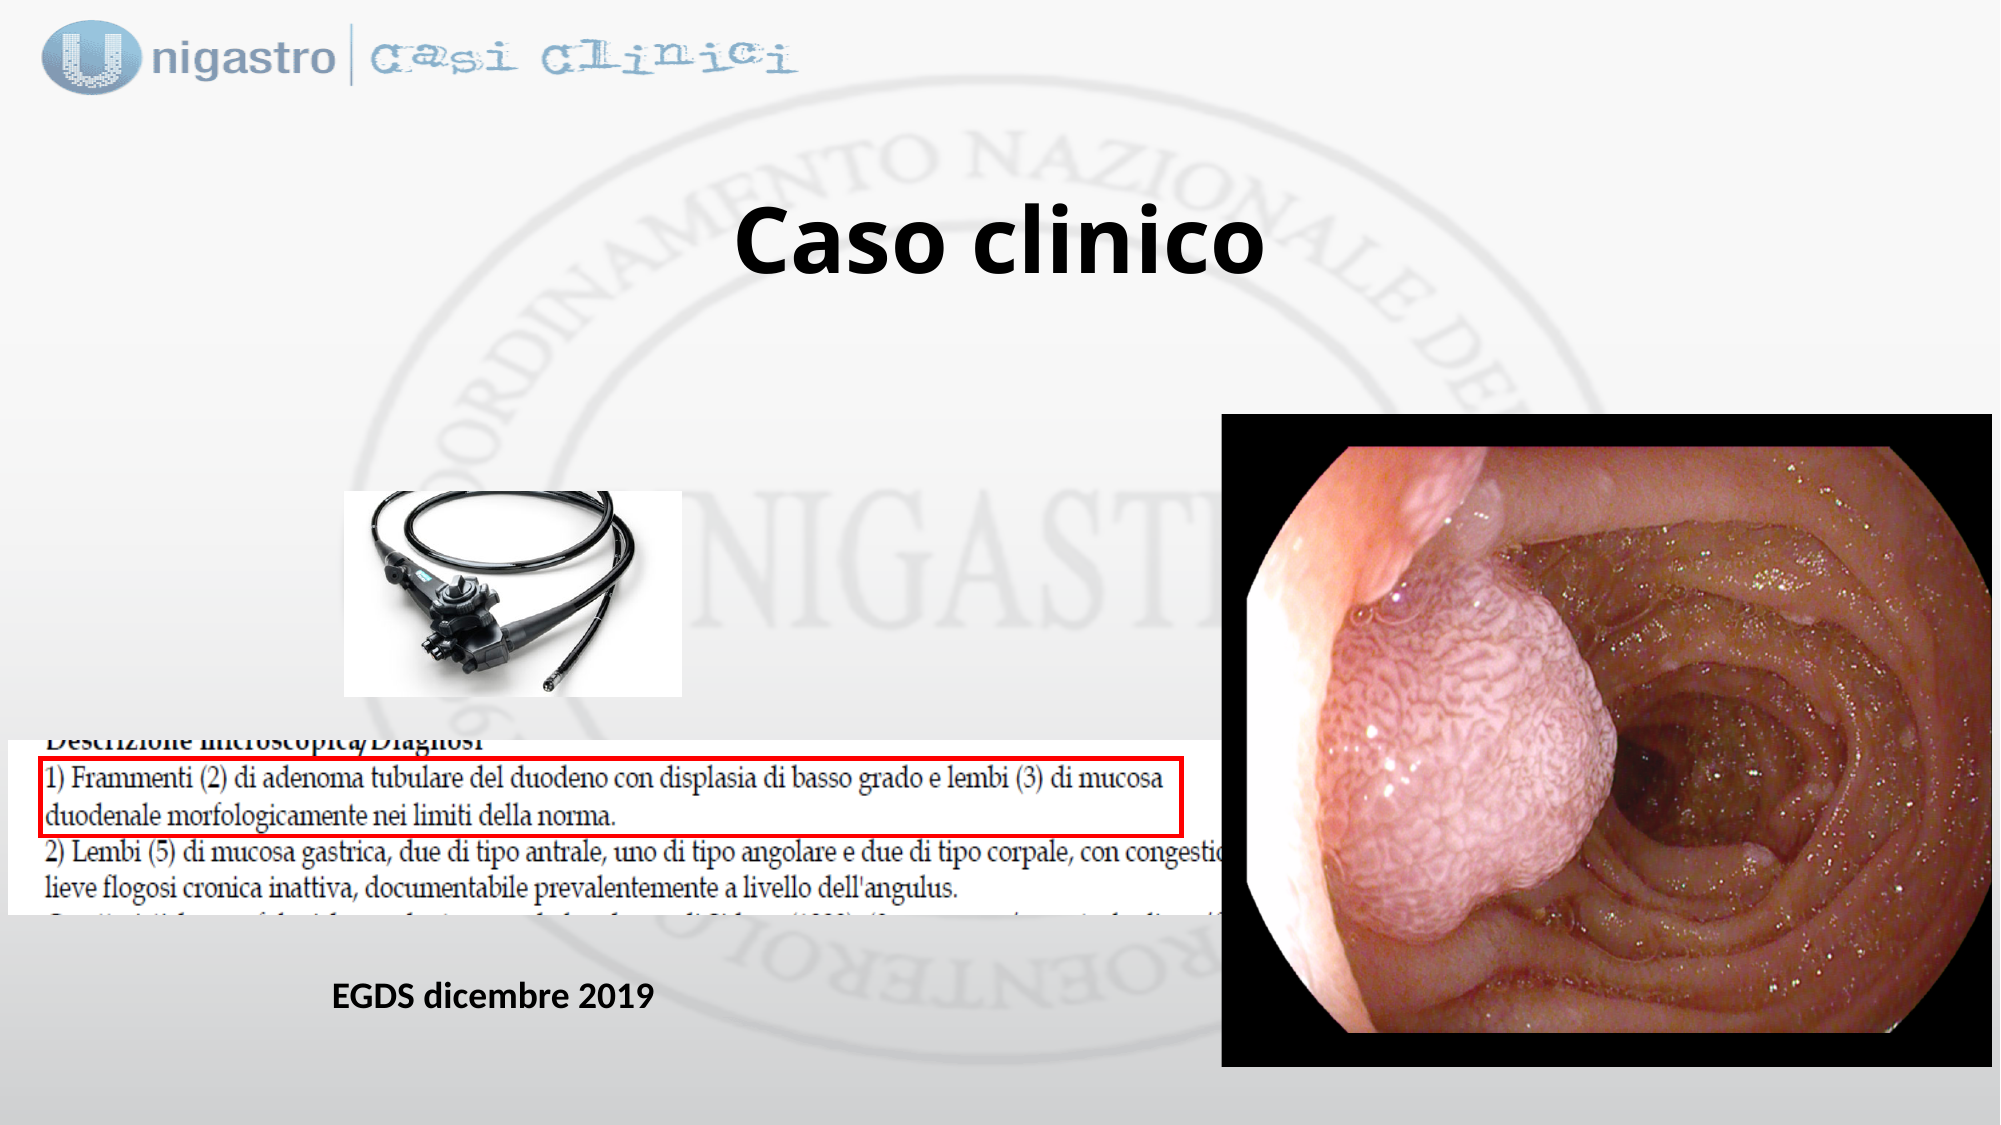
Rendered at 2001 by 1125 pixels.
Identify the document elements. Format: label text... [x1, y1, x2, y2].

picture [344, 491, 682, 697]
text_box EGDS dicembre 2019 [184, 963, 803, 1023]
title Caso clinico [193, 135, 1806, 353]
picture [7, 414, 1992, 1067]
